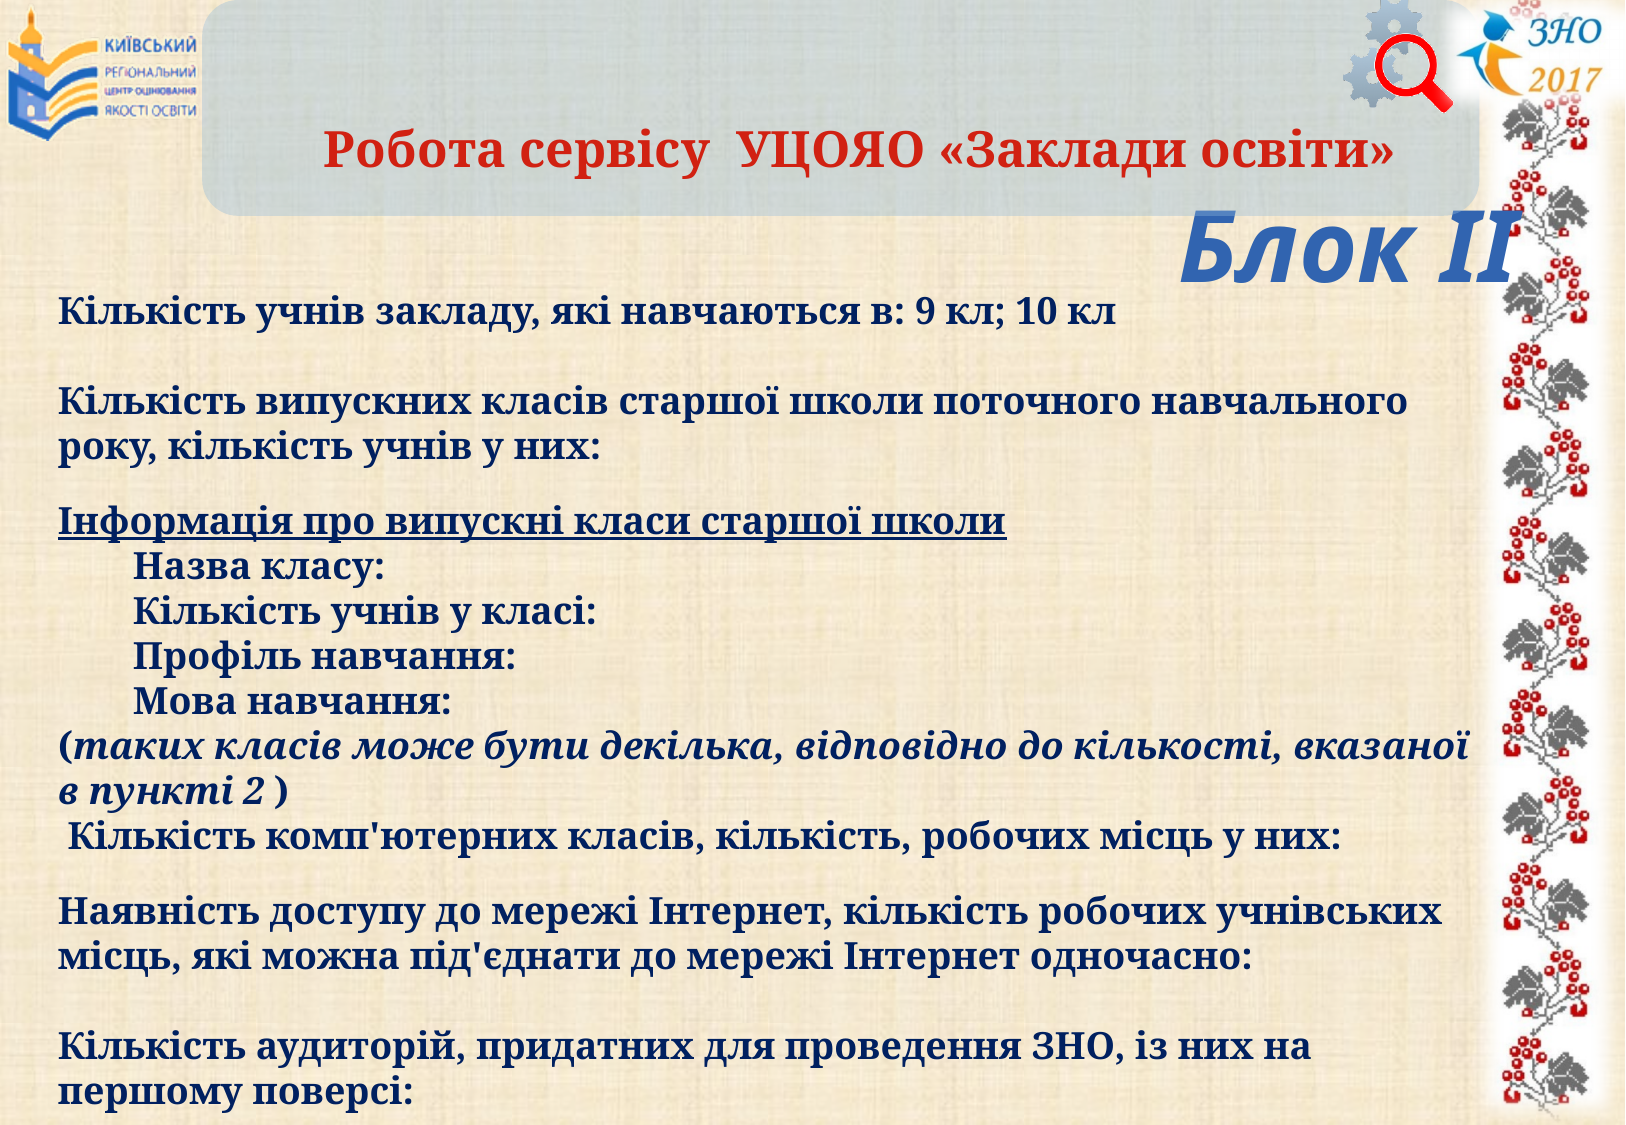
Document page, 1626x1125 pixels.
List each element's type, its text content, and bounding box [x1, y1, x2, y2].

text_box Блок ІІ [1059, 207, 1468, 279]
picture [0, 0, 203, 141]
text_box Робота сервісу УЦОЯО «Заклади освіти» [202, 0, 1468, 216]
picture [1309, 0, 1625, 1125]
text_box Кількість учнів закладу, які навчаються в: 9 кл; 10 кл Кількість випускних класів старшої школи поточного навчального року, кількість учнів у них: Інформація про випускні класи старшої школи Назва класу: Кількість учнів у класі: Профіль навчання: Мова навчання: (таких класів може бути декілька, відповідно до кількості, вказаної в пункті 2 ) Кількість комп'ютерних класів, кількість, робочих місць у них: Наявність доступу до мережі Інтернет, кількість робочих учнівських місць, які можна під'єднати до мережі Інтернет одночасно: Кількість аудиторій, придатних для проведення ЗНО, із них на першому поверсі: [43, 279, 1468, 1119]
